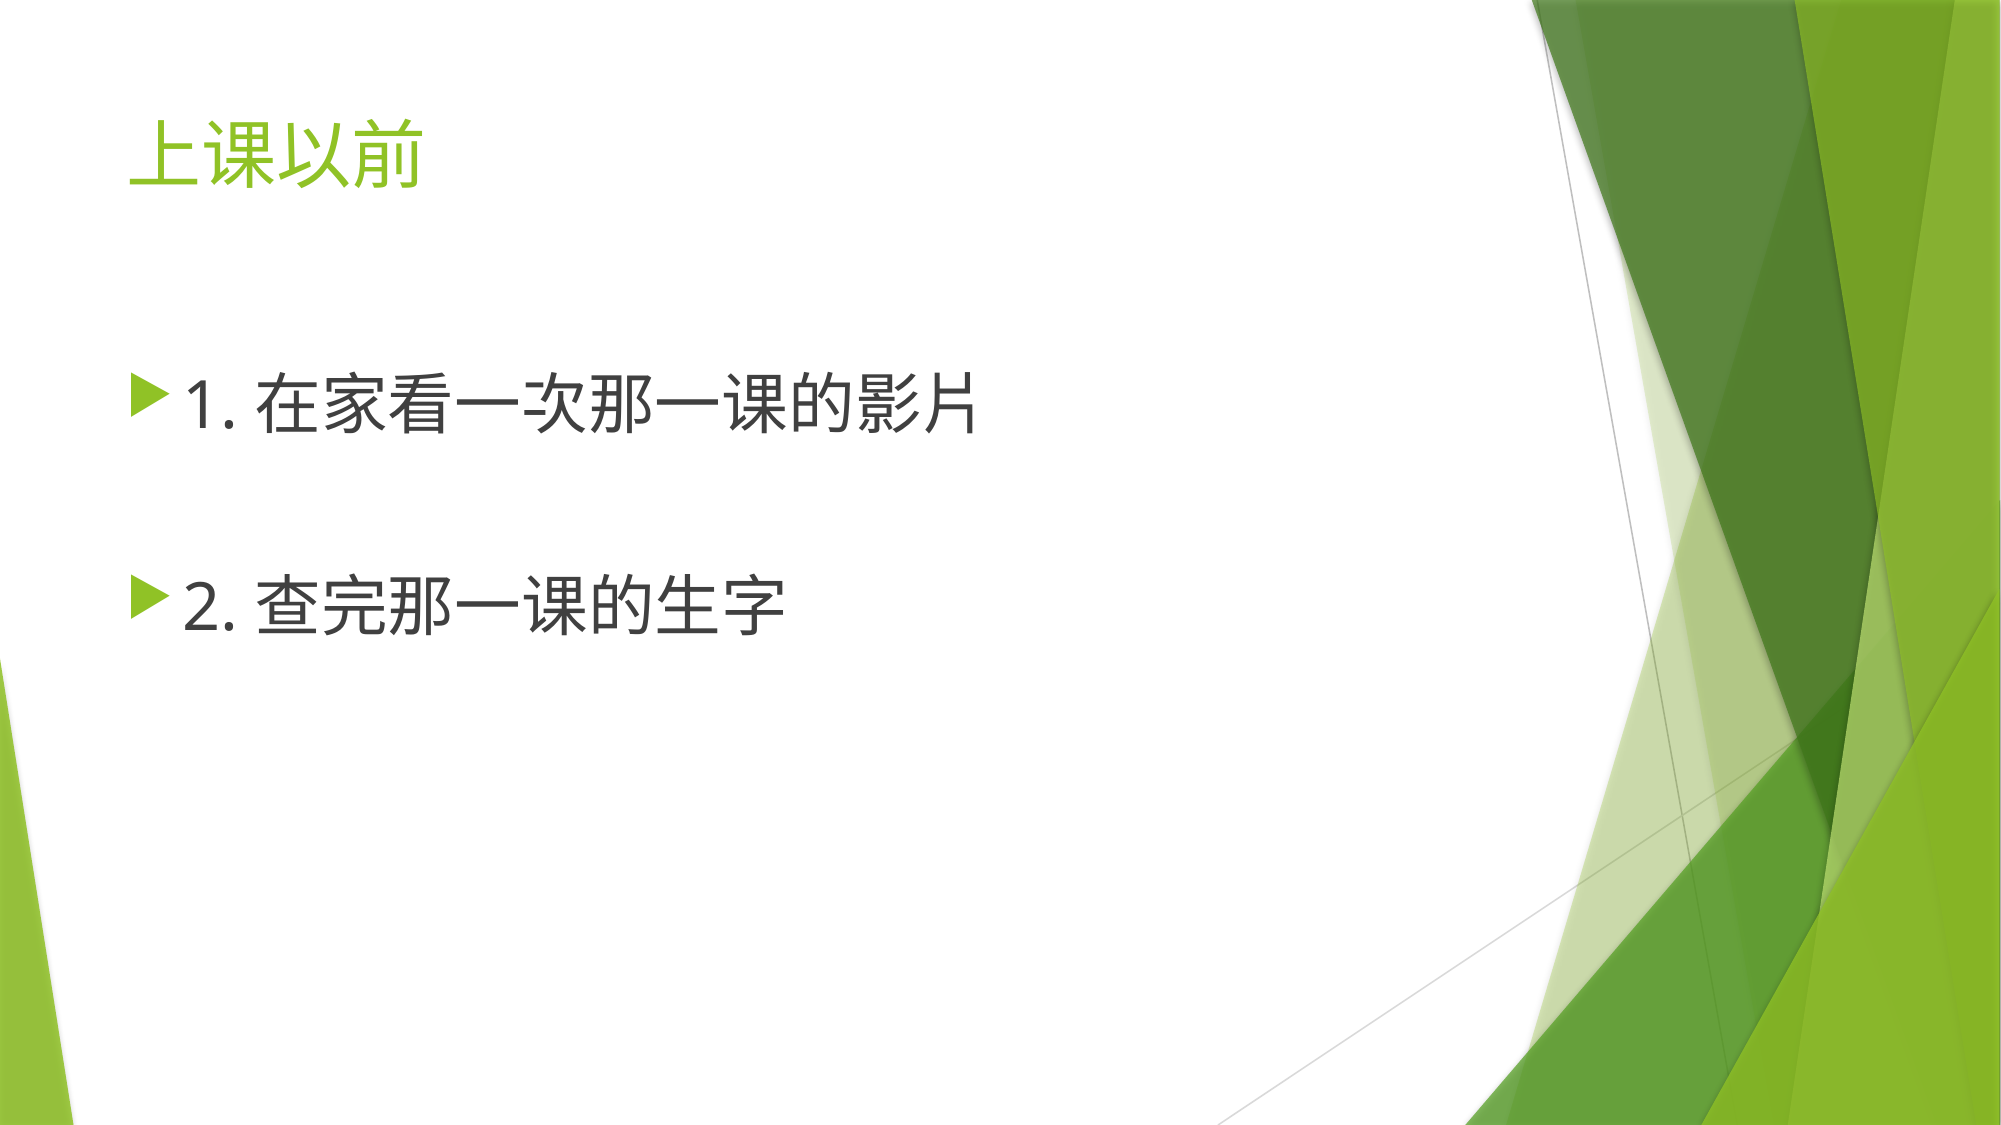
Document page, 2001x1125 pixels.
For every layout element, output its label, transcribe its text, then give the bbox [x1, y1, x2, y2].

list 1.在家看一次那一课的影片 2.查完那一课的生字 [111, 354, 1522, 992]
title 上课以前 [111, 99, 1522, 317]
